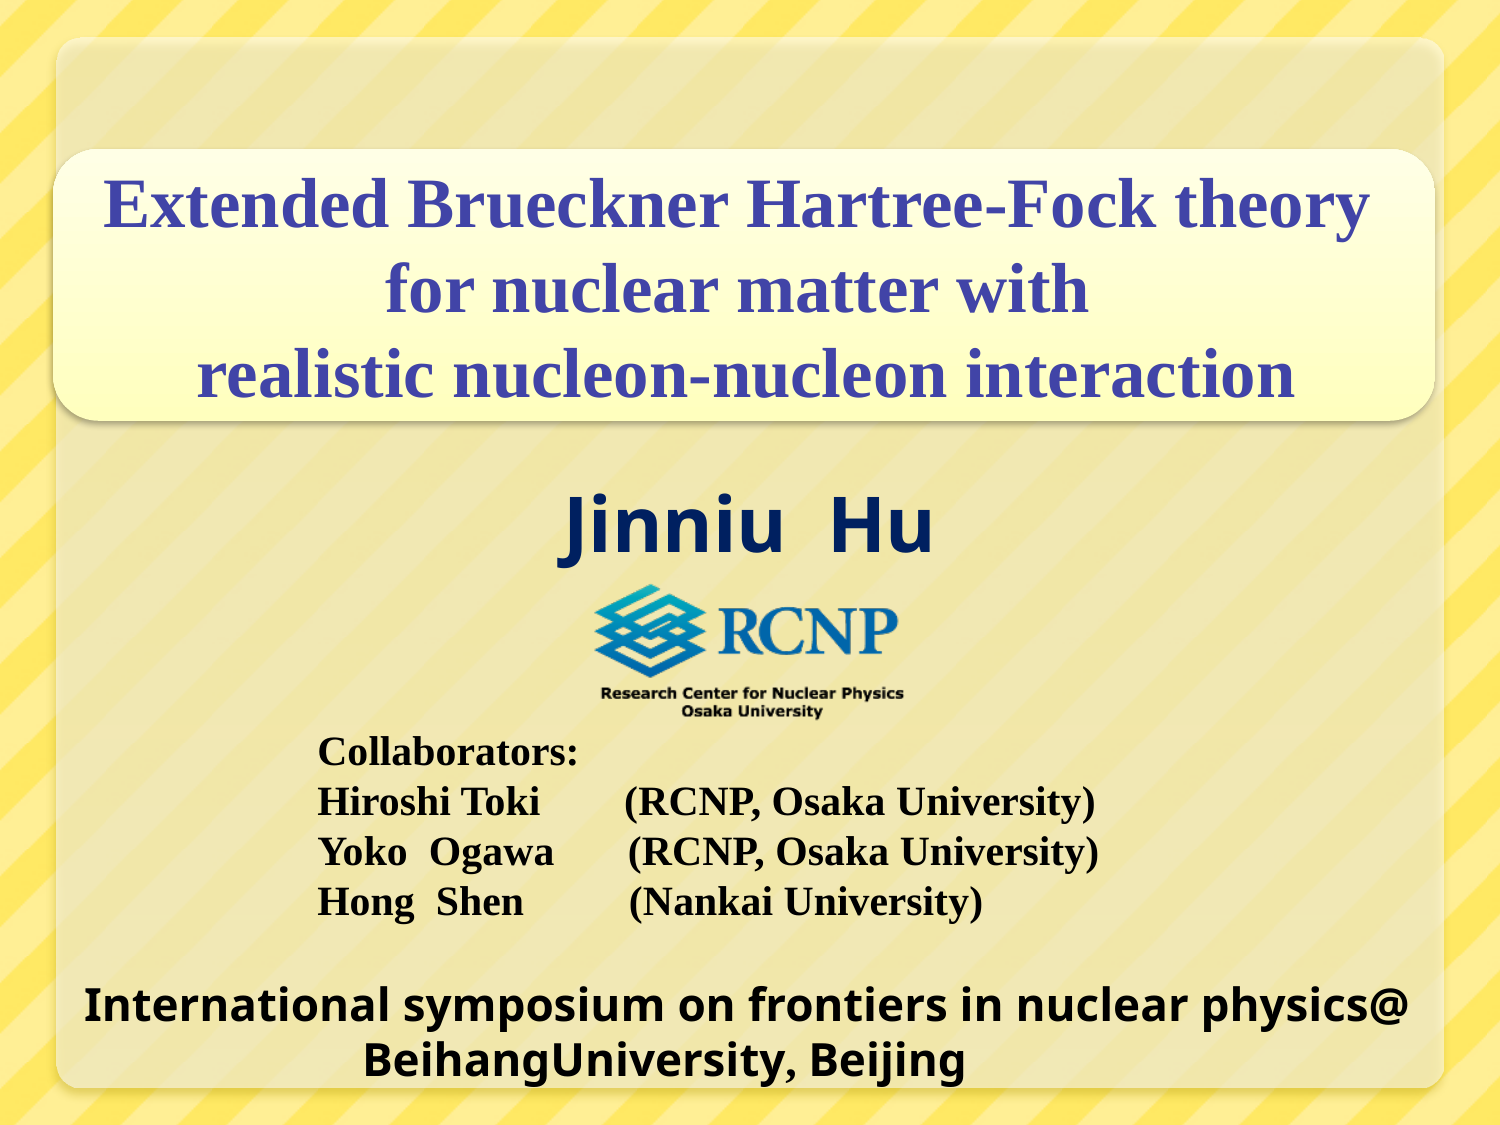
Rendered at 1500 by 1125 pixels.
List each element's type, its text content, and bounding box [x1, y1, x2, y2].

text_box Collaborators: Hiroshi Toki (RCNP, Osaka University) Yoko Ogawa (RCNP, Osaka University) Hong Shen (Nankai University) [218, 716, 1341, 968]
title Extended Brueckner Hartree-Fock theory for nuclear matter with realistic nucleon-nucleon interaction [41, 149, 1453, 374]
text_box [53, 374, 1436, 421]
text_box International symposium on frontiers in nuclear physics@ BeihangUniversity, Beijing [17, 968, 1477, 1094]
picture [572, 562, 926, 743]
text_box Jinniu Hu [301, 467, 1199, 575]
